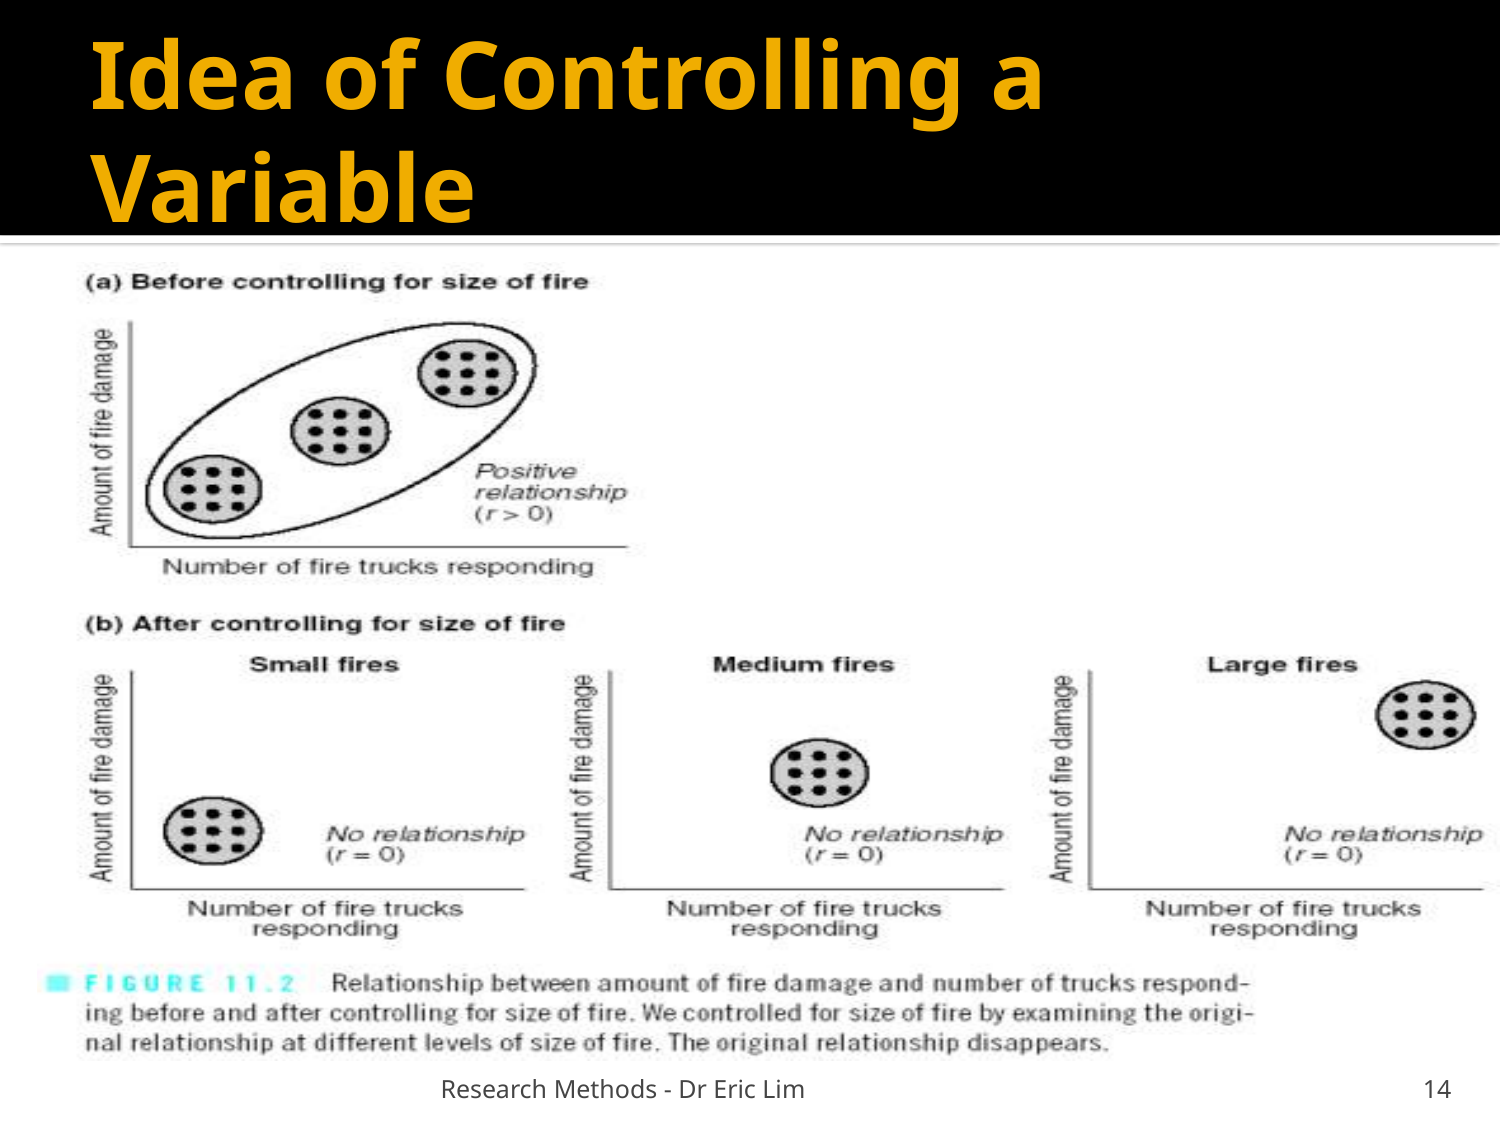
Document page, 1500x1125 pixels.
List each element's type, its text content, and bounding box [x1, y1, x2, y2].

picture [37, 262, 1500, 1061]
title Idea of Controlling a Variable [75, 25, 1425, 231]
footer Research Methods - Dr Eric Lim [433, 1069, 1337, 1108]
slide_number 14 [1345, 1069, 1467, 1108]
